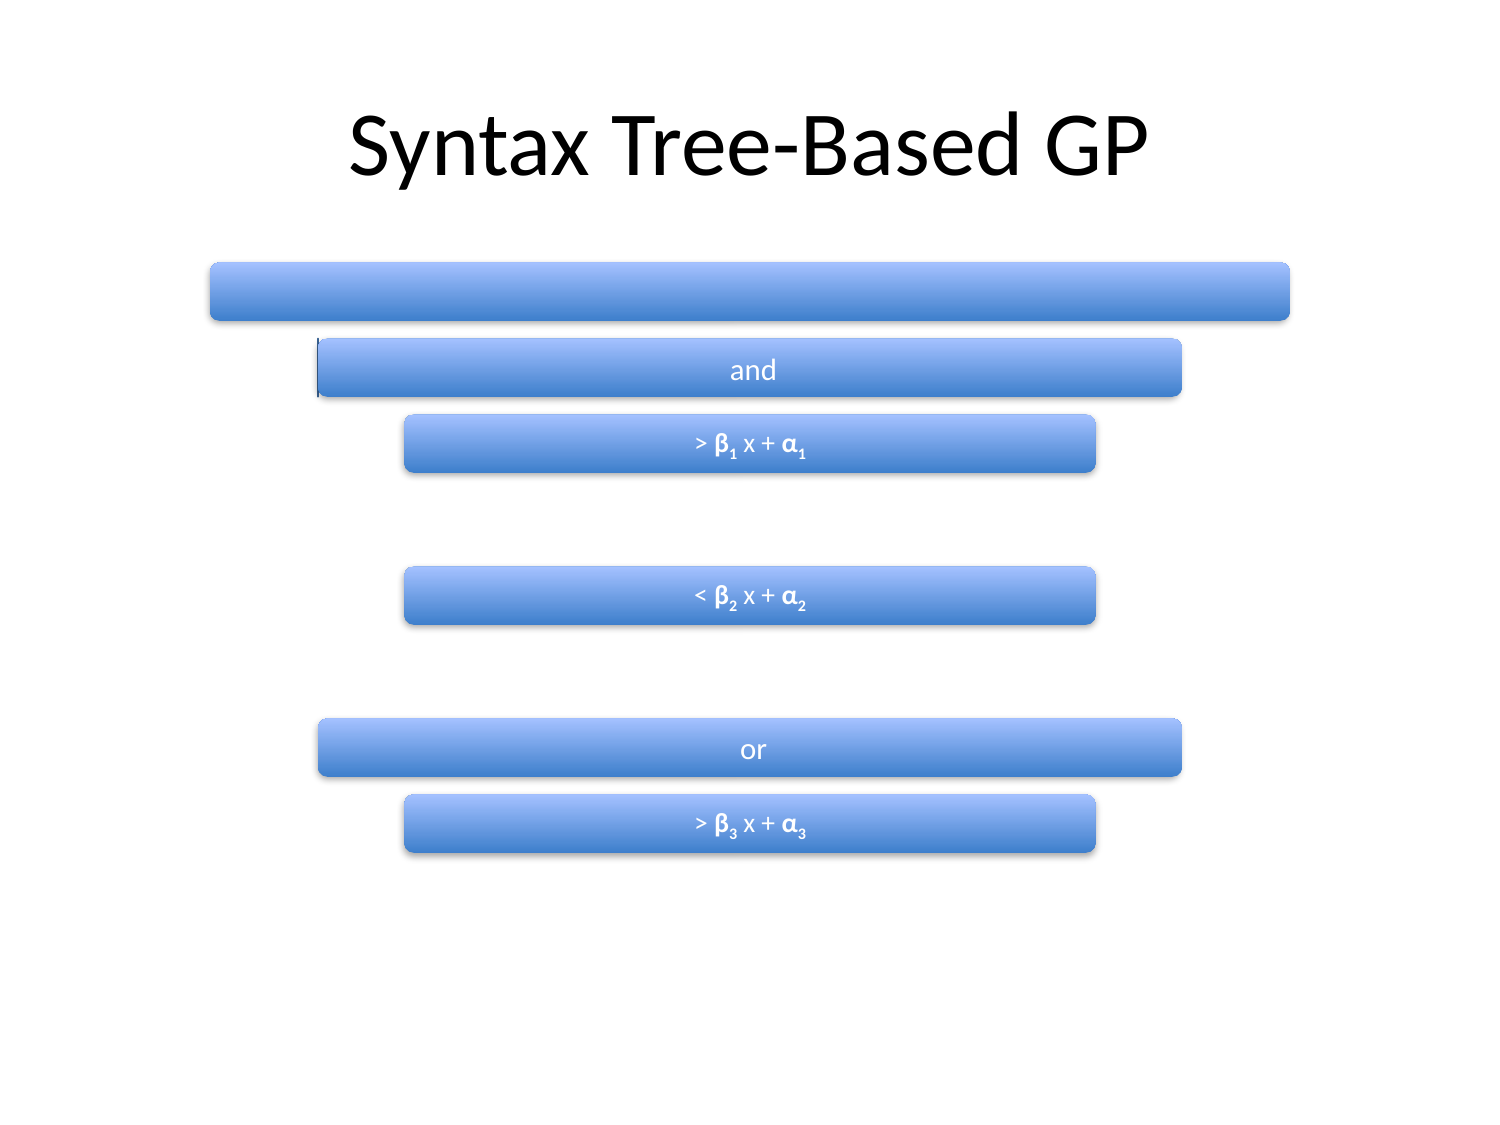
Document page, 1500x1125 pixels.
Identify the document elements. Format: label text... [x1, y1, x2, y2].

title Syntax Tree-Based GP [75, 45, 1425, 233]
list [74, 262, 1426, 1006]
